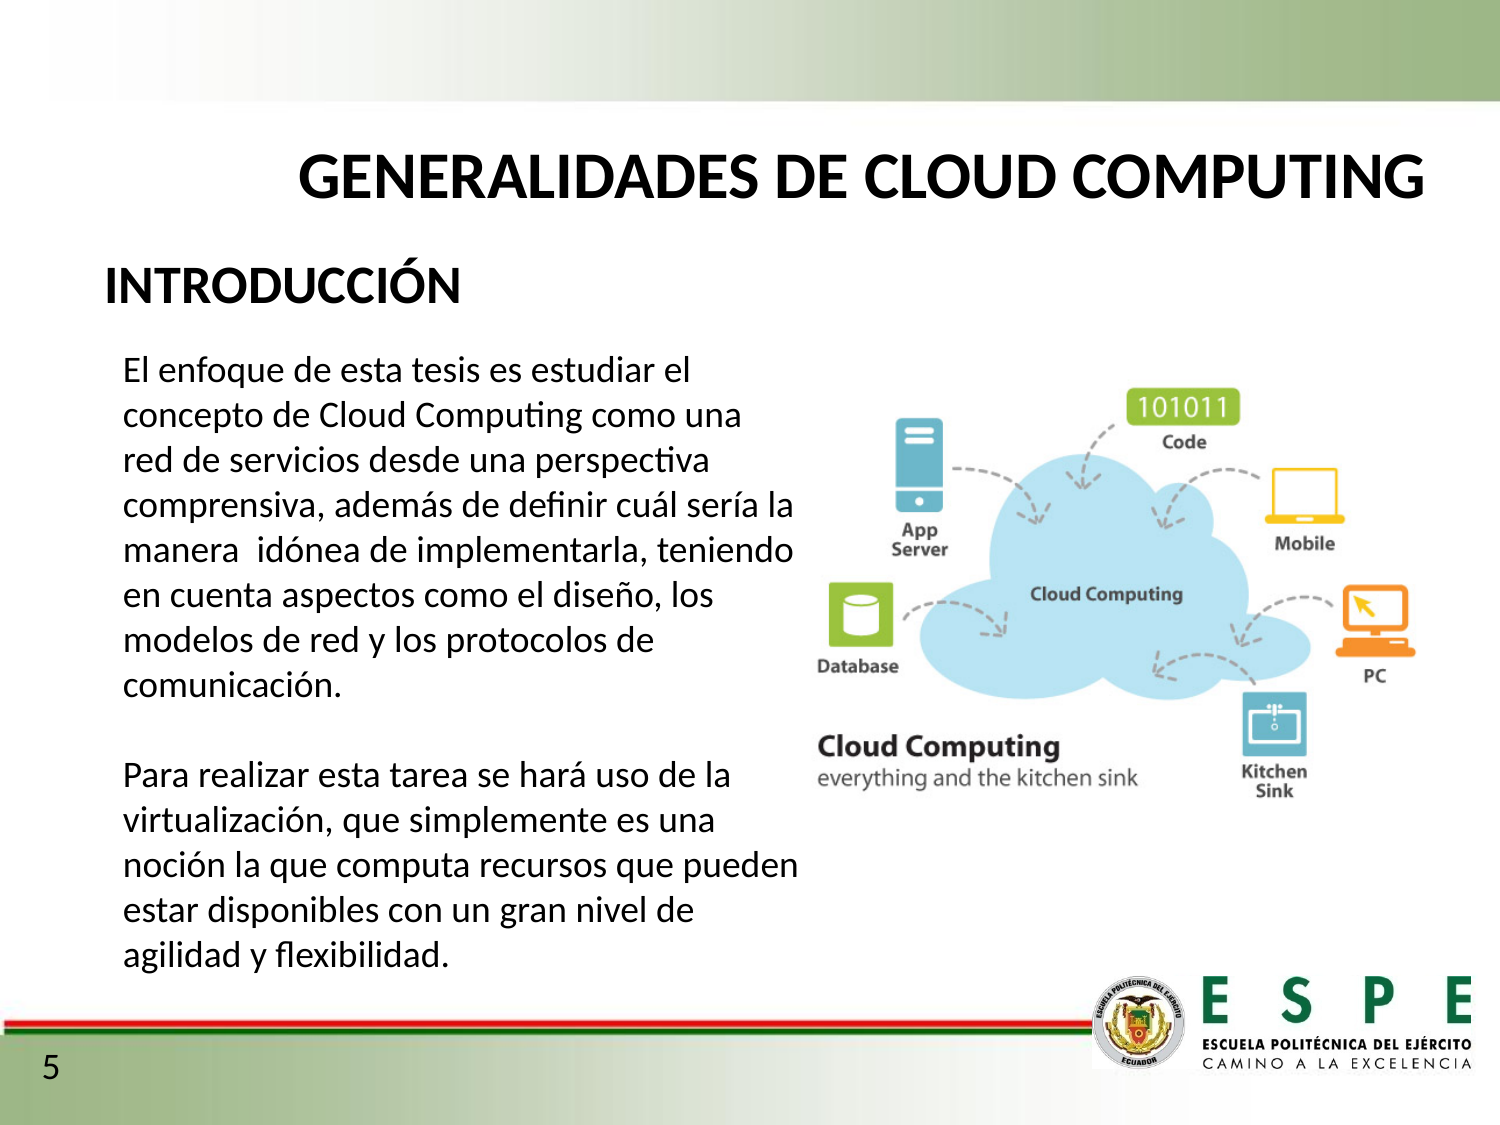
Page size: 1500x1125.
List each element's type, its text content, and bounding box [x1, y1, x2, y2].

text_box 5 [26, 1034, 92, 1095]
text_box INTRODUCCIÓN [89, 242, 1468, 323]
text_box El enfoque de esta tesis es estudiar el concepto de Cloud Computing como una red de servicios desde una perspectiva comprensiva, además de definir cuál sería la manera idónea de implementarla, teniendo en cuenta aspectos como el diseño, los modelos de red y los protocolos de comunicación. Para realizar esta tarea se hará uso de la virtualización, que simplemente es una noción la que computa recursos que pueden estar disponibles con un gran nivel de agilidad y flexibilidad. [108, 338, 817, 983]
picture [0, 0, 1500, 1125]
text_box GENERALIDADES DE CLOUD COMPUTING [64, 124, 1443, 219]
